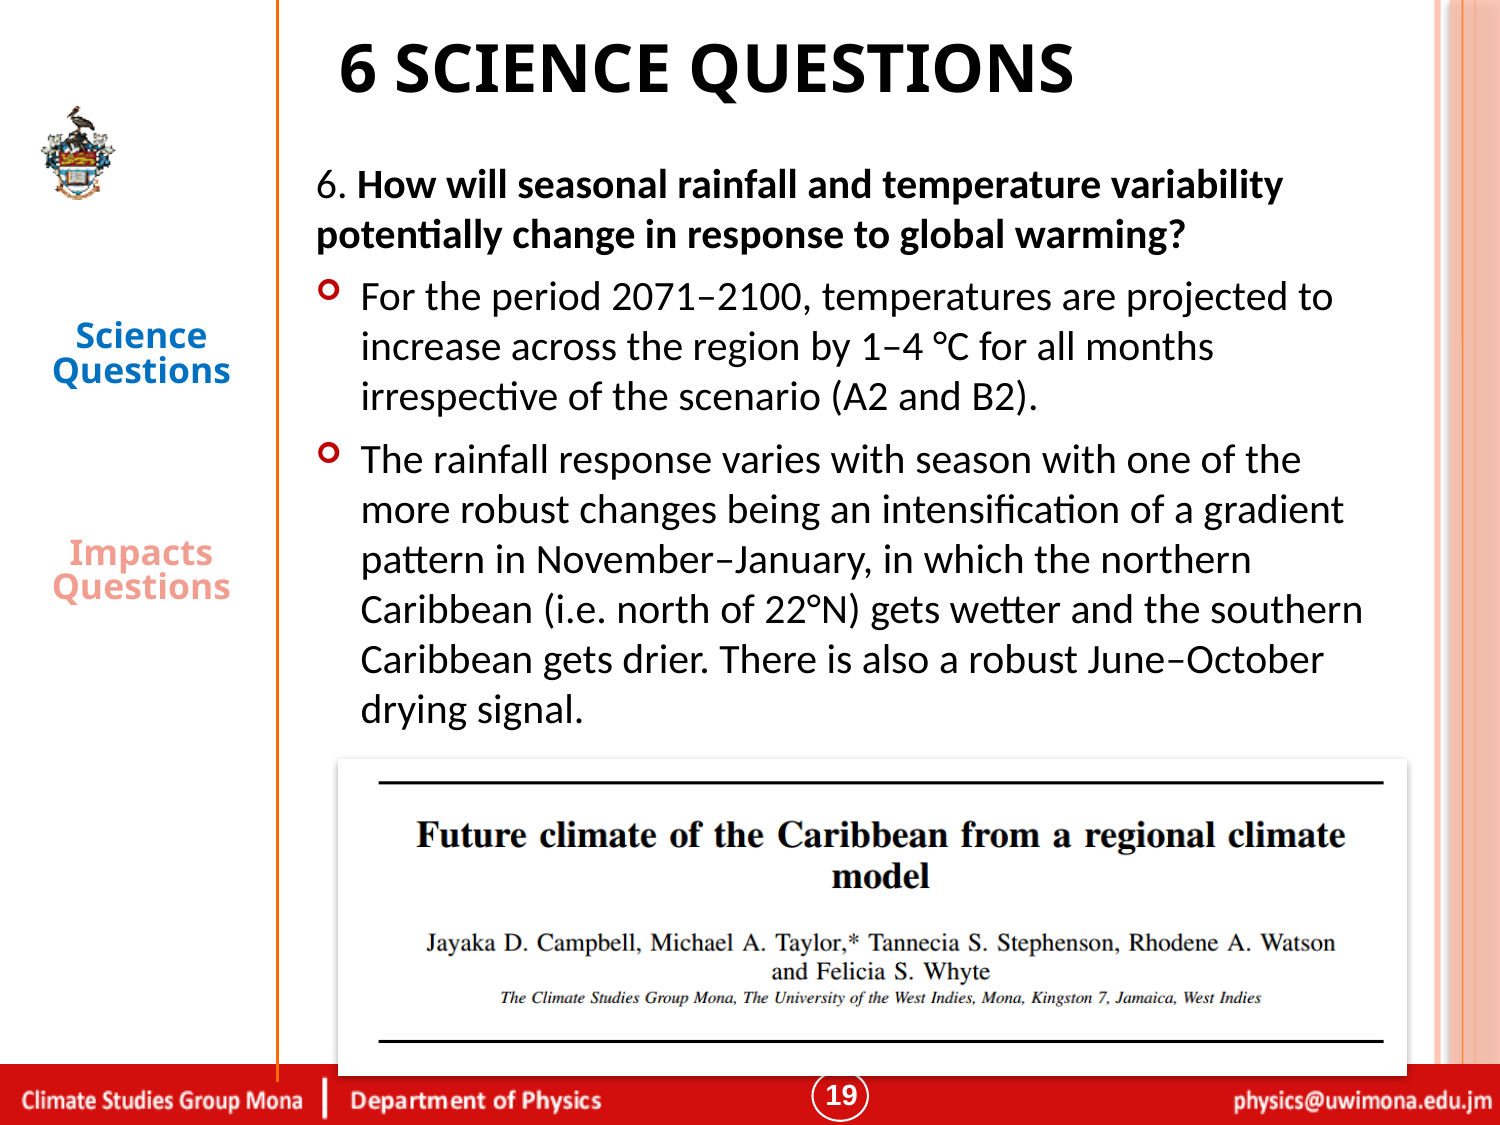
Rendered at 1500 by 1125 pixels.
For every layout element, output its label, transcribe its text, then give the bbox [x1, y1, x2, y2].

text_box Science Questions Impacts Questions [17, 550, 266, 858]
picture [352, 773, 1393, 1062]
picture [0, 1064, 791, 1125]
text_box Science Questions Impacts Questions [17, 314, 266, 537]
picture [892, 1064, 1500, 1125]
title 6 Science Questions [324, 0, 1388, 114]
slide_number 19 [791, 1084, 892, 1125]
picture [41, 106, 118, 200]
text_box 6. How will seasonal rainfall and temperature variability potentially change in response to global warming? For the period 2071–2100, temperatures are projected to increase across the region by 1–4 °C for all months irrespective of the scenario (A2 and B2). The rainfall response varies with season with one of the more robust changes being an intensification of a gradient pattern in November–January, in which the northern Caribbean (i.e. north of 22°N) gets wetter and the southern Caribbean gets drier. There is also a robust June–October drying signal. [301, 148, 1412, 949]
